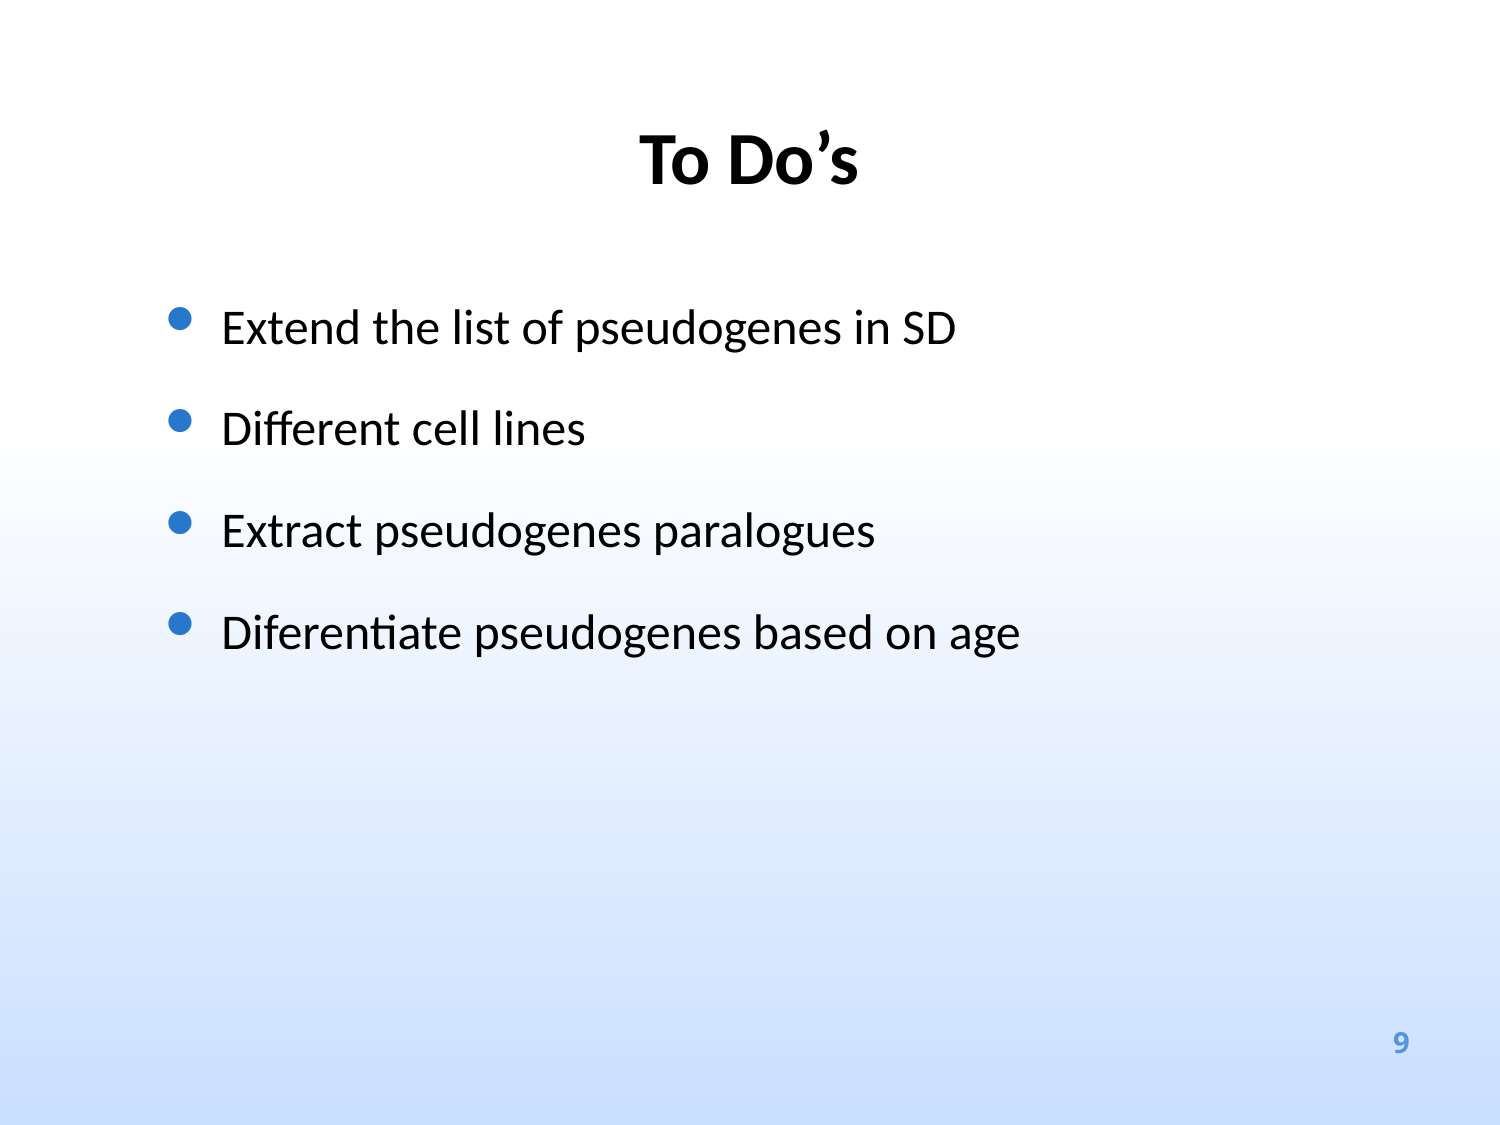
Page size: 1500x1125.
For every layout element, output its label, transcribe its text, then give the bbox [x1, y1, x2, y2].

title To Do’s [150, 37, 1350, 245]
slide_number 9 [1074, 1021, 1425, 1067]
list Extend the list of pseudogenes in SD Different cell lines Extract pseudogenes paralogues Diferentiate pseudogenes based on age [150, 286, 1350, 993]
